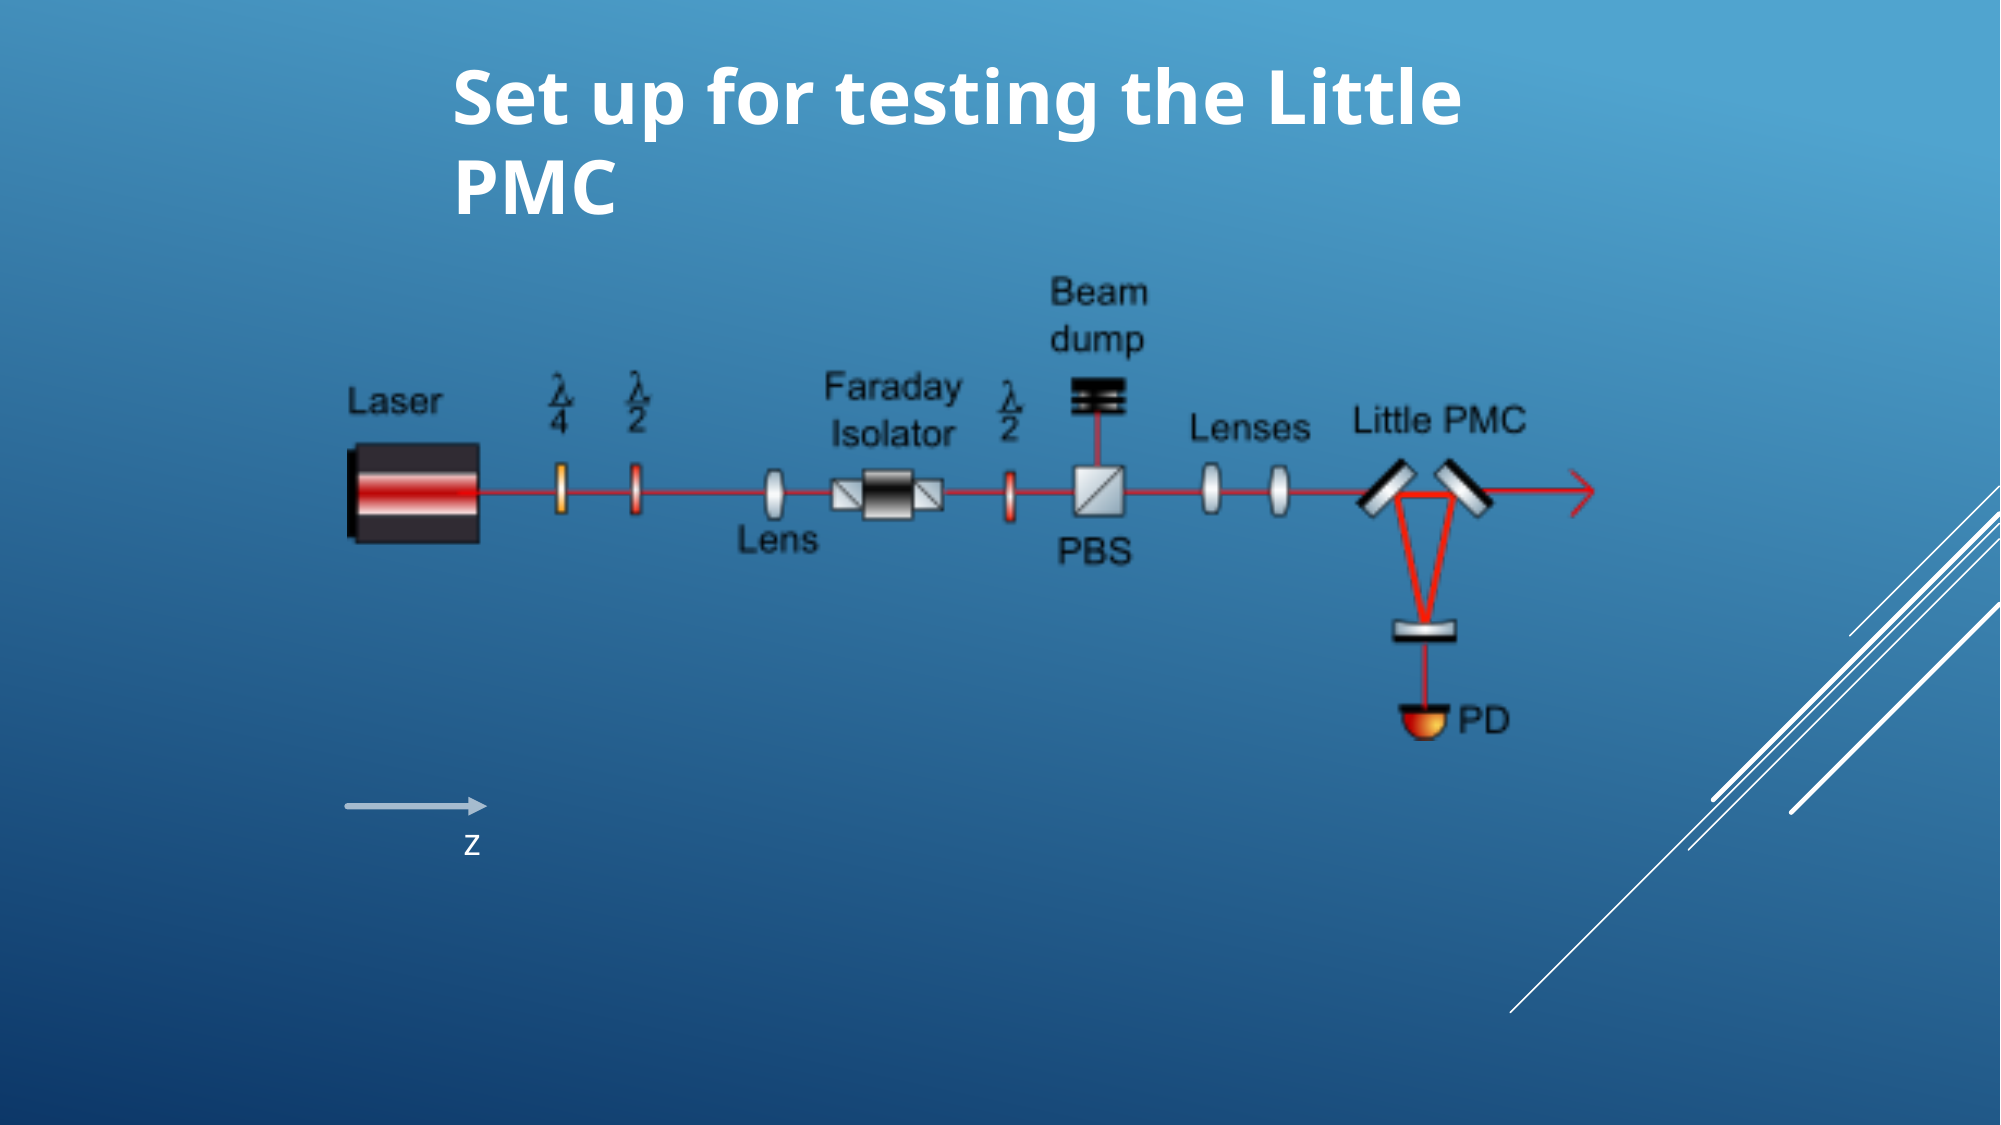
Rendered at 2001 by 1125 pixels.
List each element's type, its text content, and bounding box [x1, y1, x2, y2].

text_box z [448, 810, 496, 871]
picture [347, 0, 2000, 742]
